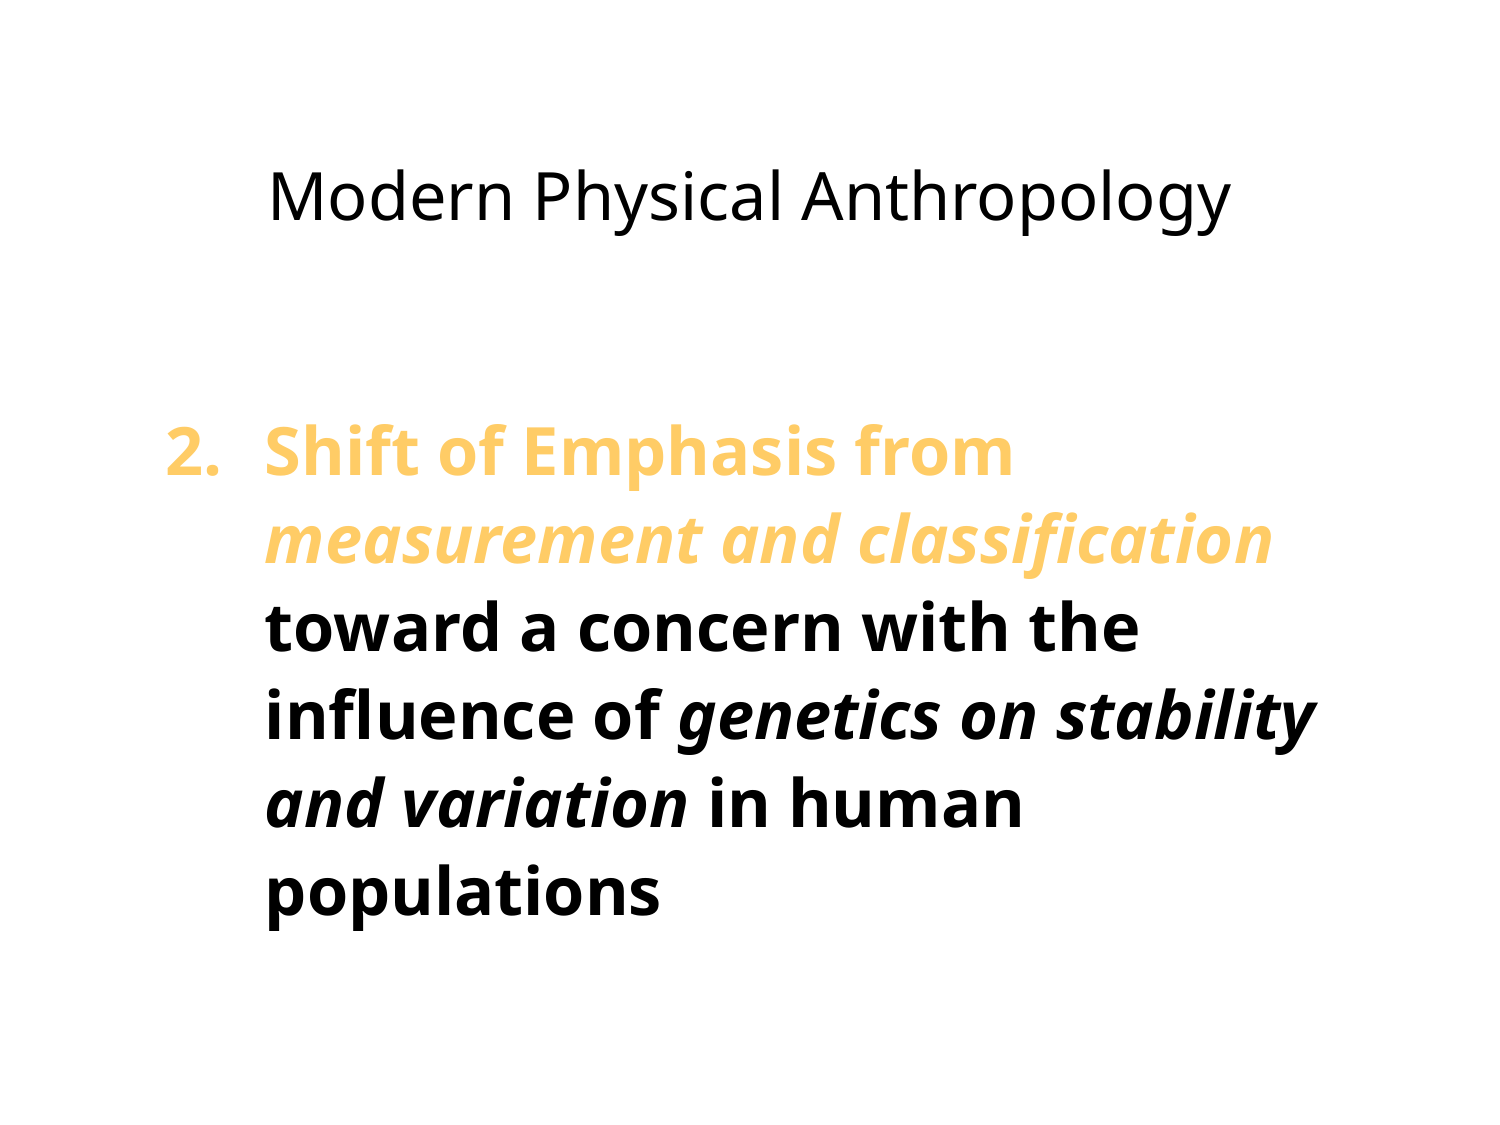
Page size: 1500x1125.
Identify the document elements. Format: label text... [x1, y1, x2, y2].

title Modern Physical Anthropology [112, 99, 1388, 288]
list 2. Shift of Emphasis from measurement and classification toward a concern with the influence of genetics on stability and variation in human populations [149, 393, 1351, 1047]
